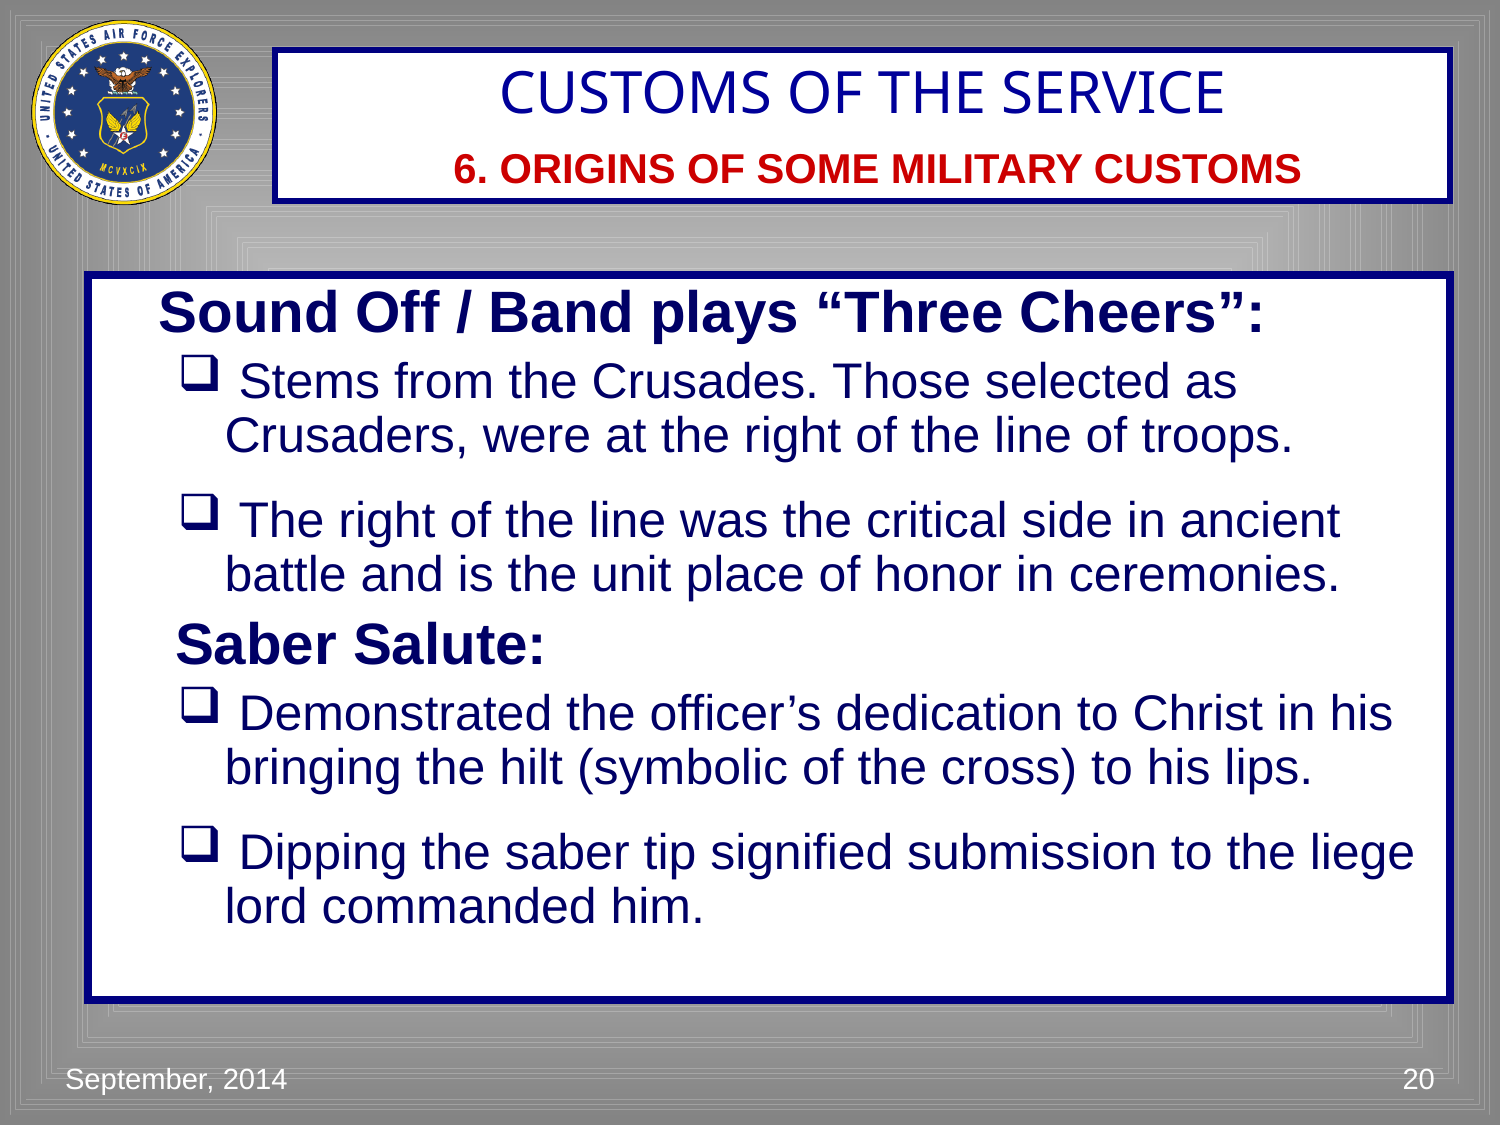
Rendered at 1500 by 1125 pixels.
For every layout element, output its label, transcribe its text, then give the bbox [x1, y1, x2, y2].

list Sound Off / Band plays “Three Cheers”: Stems from the Crusades. Those selected as Crusaders, were at the right of the line of troops. The right of the line was the critical side in ancient battle and is the unit place of honor in ceremonies. Saber Salute: Demonstrated the officer’s dedication to Christ in his bringing the hilt (symbolic of the cross) to his lips. Dipping the saber tip signified submission to the liege lord commanded him. [87, 275, 1450, 1000]
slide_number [50, 1024, 425, 1103]
title CUSTOMS OF THE SERVICE 6. ORIGINS OF SOME MILITARY CUSTOMS [275, 50, 1450, 202]
slide_number 20 [1074, 1024, 1450, 1103]
picture [24, 11, 226, 214]
